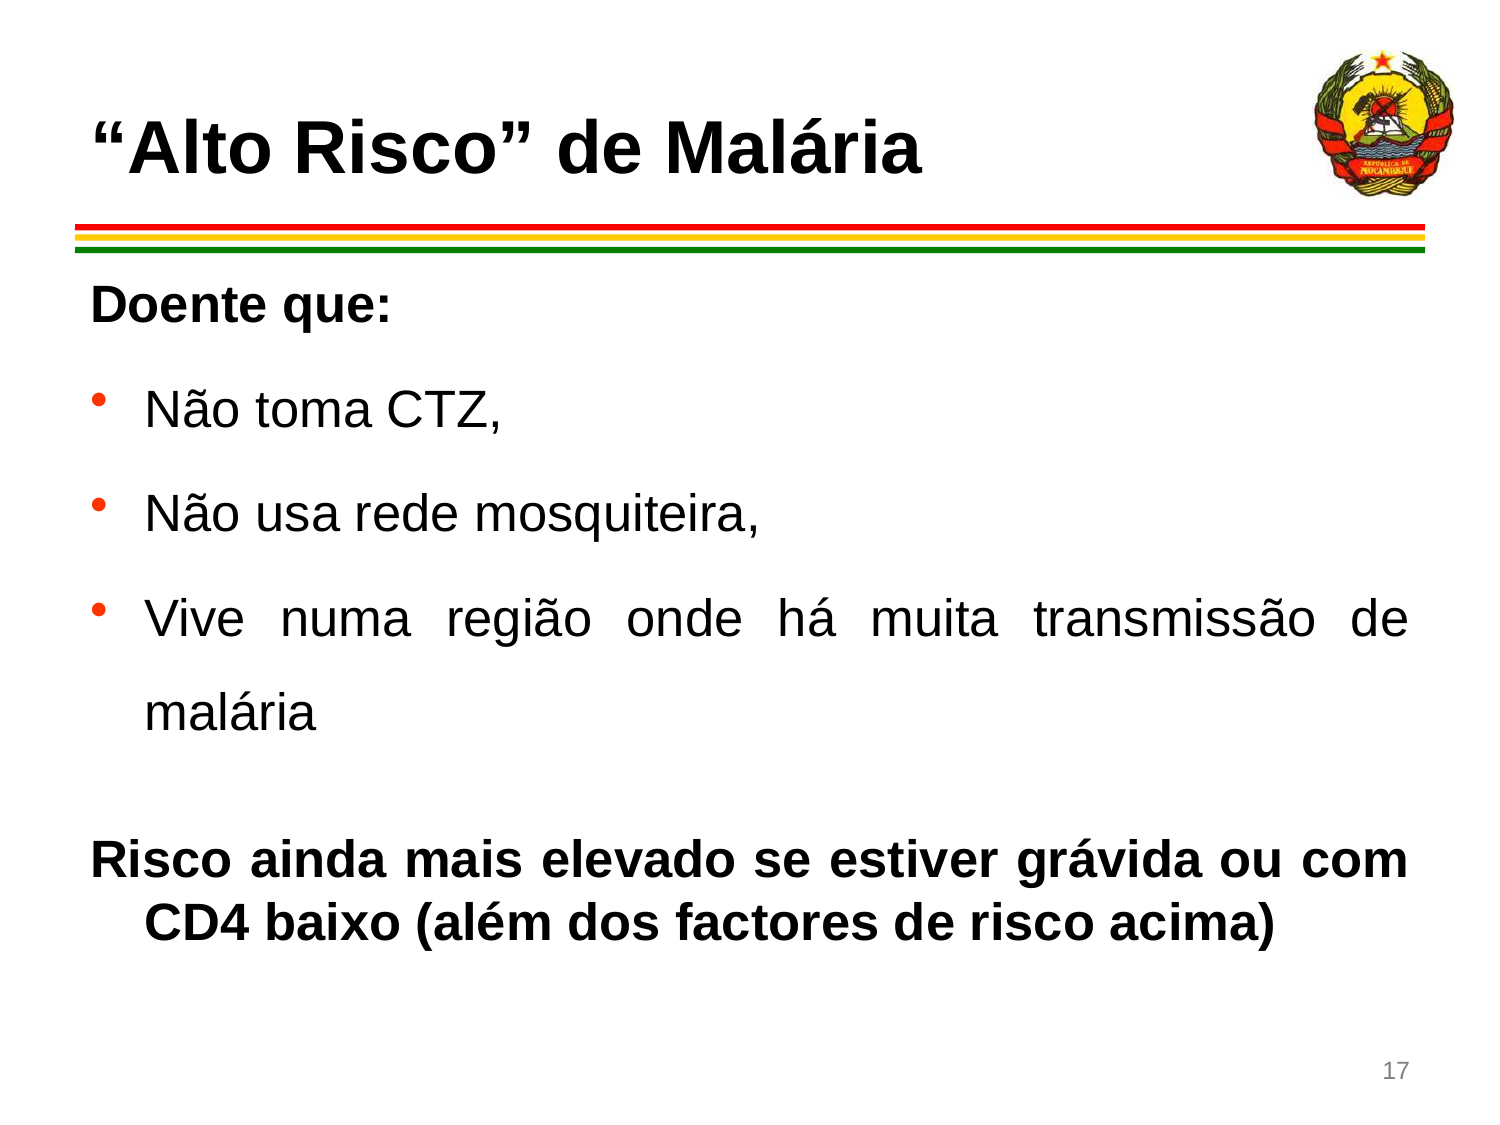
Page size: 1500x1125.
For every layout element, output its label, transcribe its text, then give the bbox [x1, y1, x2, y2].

picture [1363, 50, 1455, 200]
list Doente que: Não toma CTZ, Não usa rede mosquiteira, Vive numa região onde há muita transmissão de malária Risco ainda mais elevado se estiver grávida ou com CD4 baixo (além dos factores de risco acima) [74, 262, 1426, 1001]
title “Alto Risco” de Malária [74, 49, 1363, 238]
